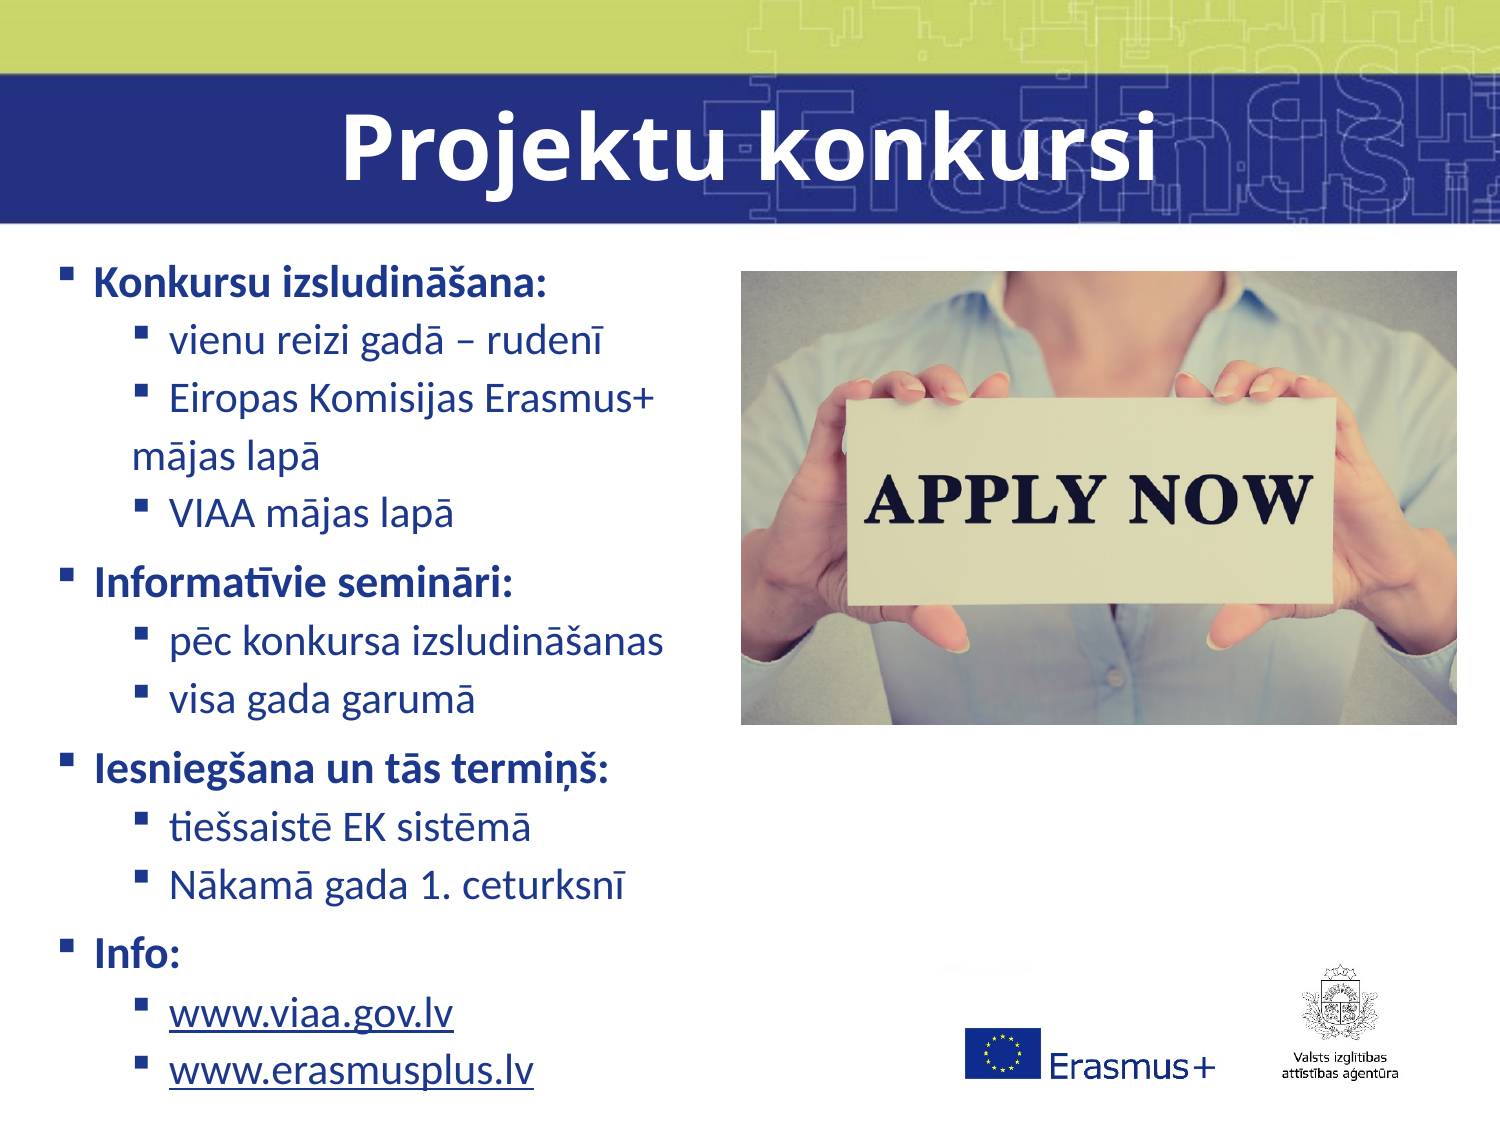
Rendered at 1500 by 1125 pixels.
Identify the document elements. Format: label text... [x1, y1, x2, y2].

title Projektu konkursi [103, 76, 1397, 226]
picture [0, 0, 1500, 1125]
list Konkursu izsludināšana: vienu reizi gadā – rudenī Eiropas Komisijas Erasmus+ mājas lapā VIAA mājas lapā Informatīvie semināri: pēc konkursa izsludināšanas visa gada garumā Iesniegšana un tās termiņš: tiešsaistē EK sistēmā Nākamā gada 1. ceturksnī Info: www.viaa.gov.lv www.erasmusplus.lv [41, 249, 769, 1125]
